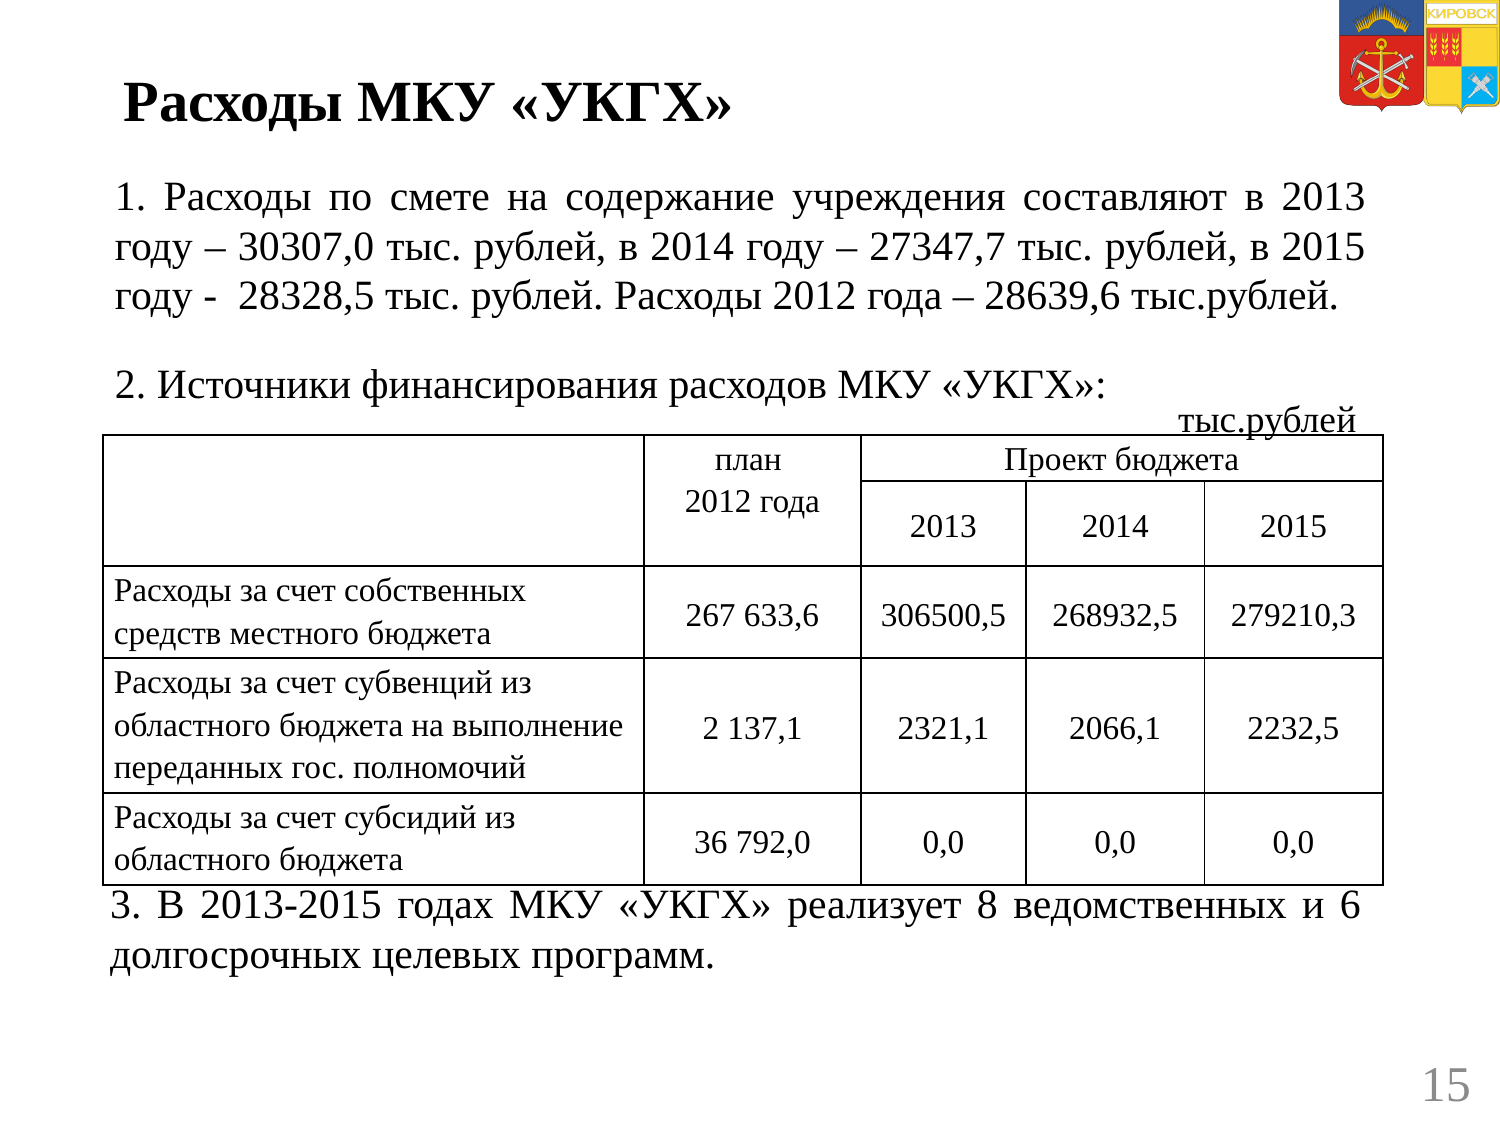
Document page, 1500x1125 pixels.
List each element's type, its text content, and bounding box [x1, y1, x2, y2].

table_header [104, 436, 643, 565]
table_cell 0,0 [862, 794, 1025, 869]
table_cell 0,0 [1205, 794, 1382, 884]
title Расходы МКУ «УКГХ» [123, 55, 999, 160]
text_box тыс.рублей [1163, 387, 1400, 448]
table_cell 36 792,0 [645, 794, 860, 869]
slide_number 15 [1299, 1051, 1486, 1112]
table_cell 0,0 [1027, 794, 1204, 869]
table_cell 2 137,1 [645, 659, 860, 792]
table_cell 2013 [862, 482, 1025, 565]
table_cell Расходы за счет субсидий из областного бюджета [104, 794, 643, 869]
text_box 3. В 2013-2015 годах МКУ «УКГХ» реализует 8 ведомственных и 6 долгосрочных целевых программ. [95, 869, 1377, 985]
table_cell Расходы за счет субвенций из областного бюджета на выполнение переданных гос. полномочий [104, 659, 643, 792]
table_cell 279210,3 [1205, 567, 1382, 657]
text_box 2. Источники финансирования расходов МКУ «УКГХ»: [100, 349, 1382, 415]
text_box 1. Расходы по смете на содержание учреждения составляют в 2013 году – 30307,0 тыс. рублей, в 2014 году – 27347,7 тыс. рублей, в 2015 году - 28328,5 тыс. рублей. Расходы 2012 года – 28639,6 тыс.рублей. [100, 160, 1382, 326]
table_cell 2066,1 [1027, 659, 1204, 792]
table_cell 2015 [1205, 482, 1382, 565]
table_header Проект бюджета [862, 436, 1382, 480]
table_cell 267 633,6 [645, 567, 860, 657]
table_cell Расходы за счет собственных средств местного бюджета [104, 567, 643, 657]
table_cell 2232,5 [1205, 659, 1382, 792]
table_cell 2321,1 [862, 659, 1025, 792]
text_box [1313, 0, 1500, 123]
table_cell 2014 [1027, 482, 1204, 565]
table_header план 2012 года [645, 436, 860, 565]
table_cell 306500,5 [862, 567, 1025, 657]
table_cell 268932,5 [1027, 567, 1204, 657]
